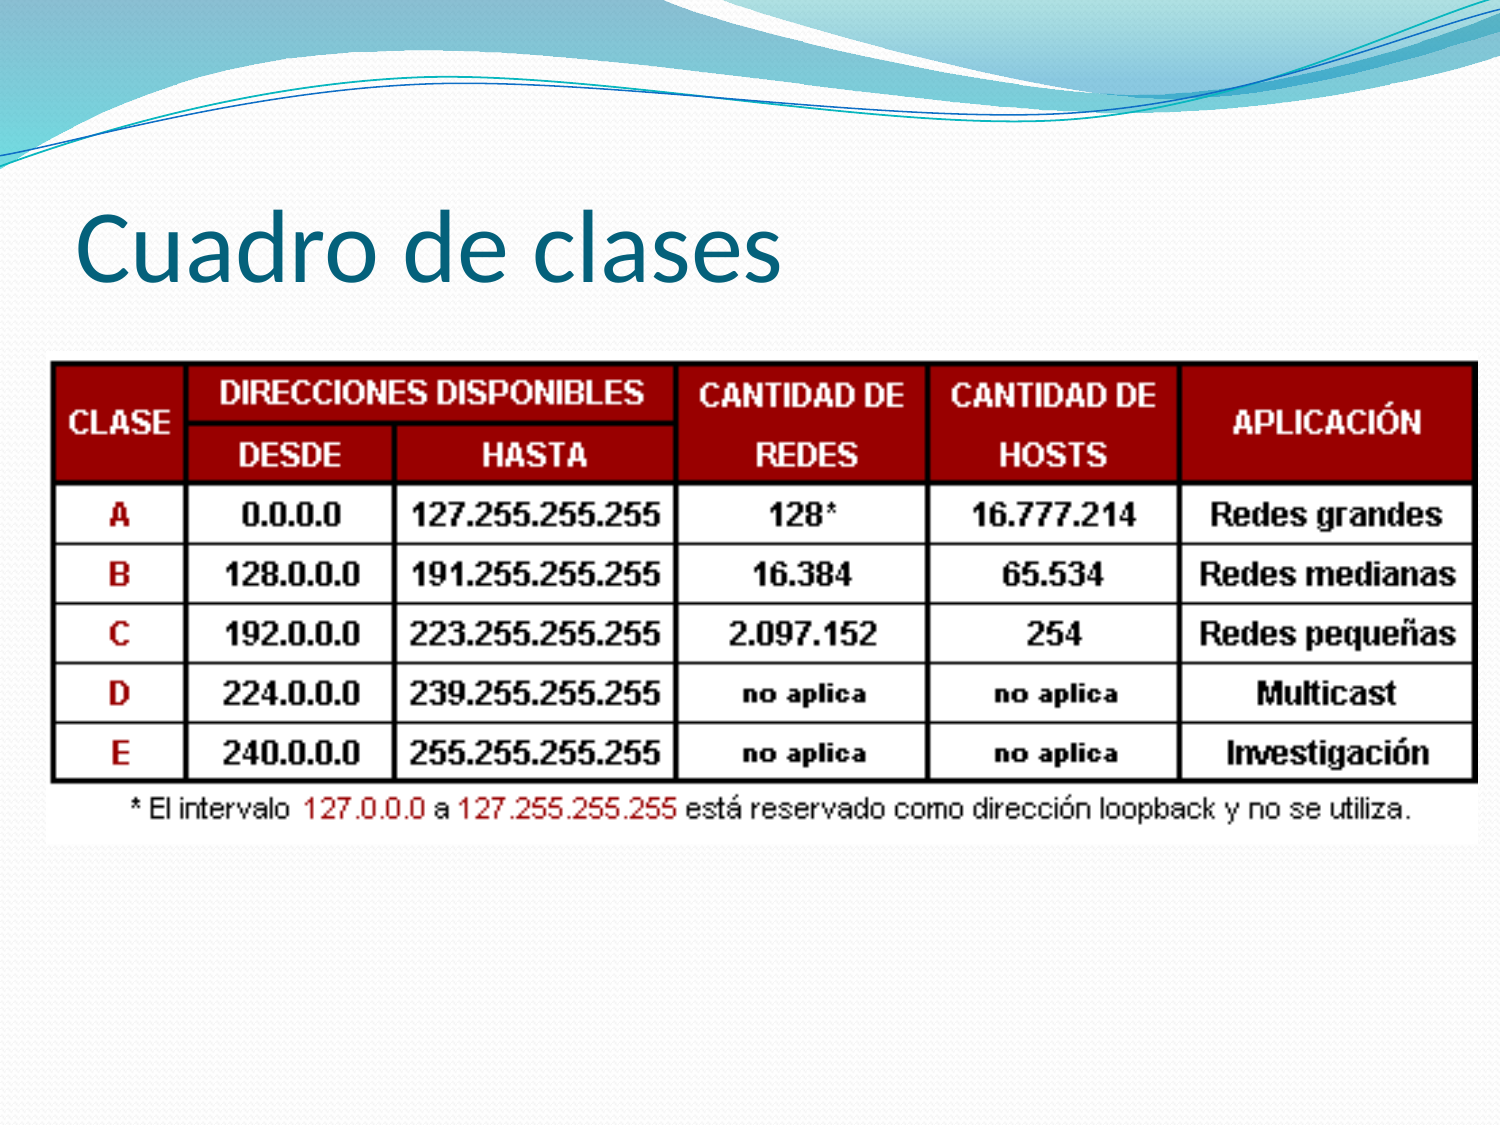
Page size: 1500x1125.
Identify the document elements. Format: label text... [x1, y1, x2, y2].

picture [46, 351, 1478, 844]
title Cuadro de clases [75, 115, 1425, 303]
